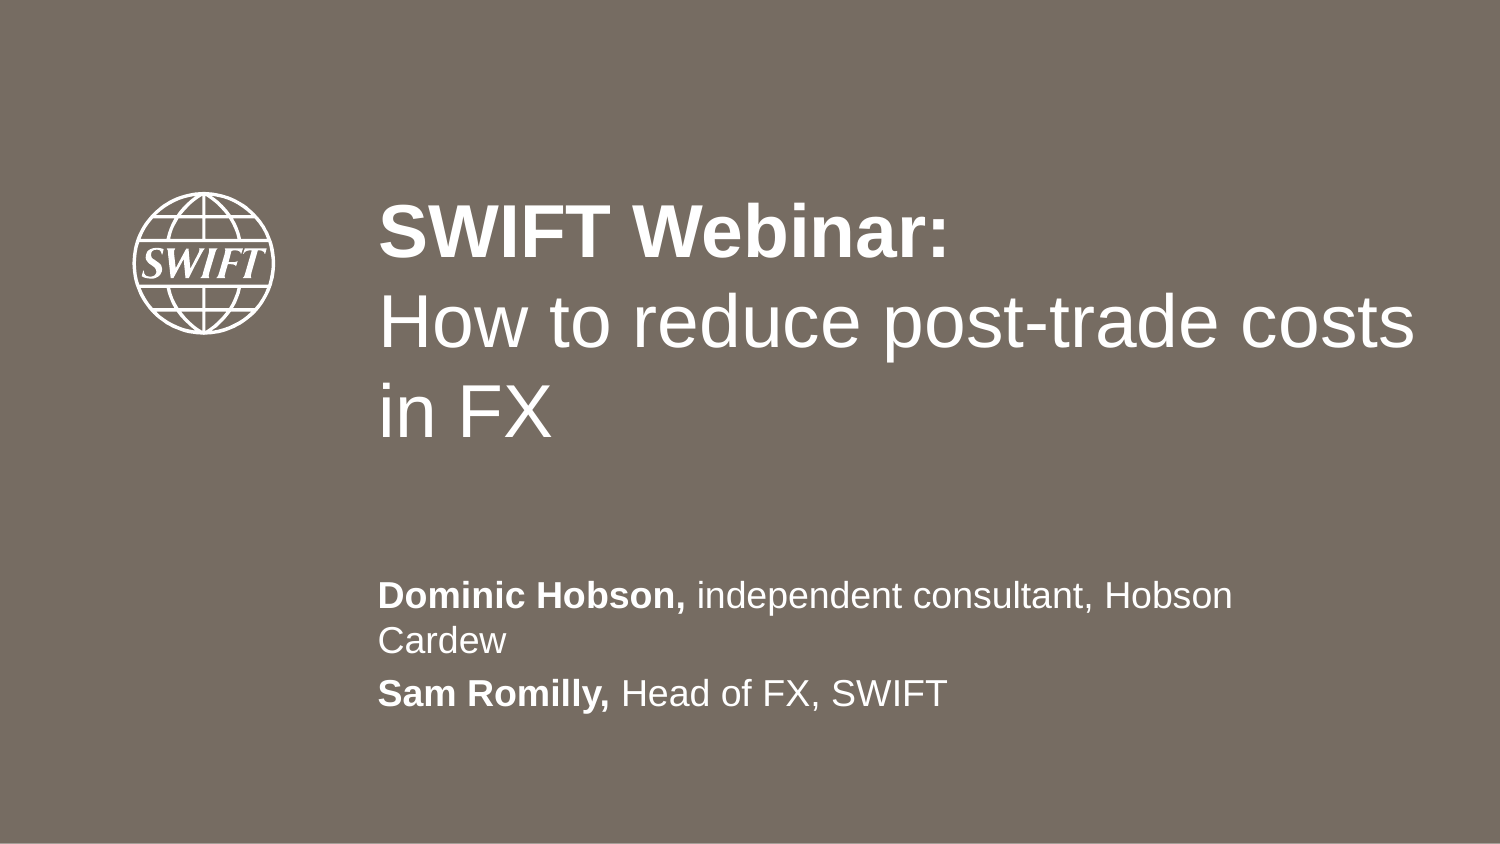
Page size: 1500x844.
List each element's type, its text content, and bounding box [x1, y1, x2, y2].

list Dominic Hobson, independent consultant, Hobson Cardew Sam Romilly, Head of FX, SWIFT [359, 457, 1341, 789]
title SWIFT Webinar: How to reduce post-trade costs in FX [360, 173, 1448, 399]
